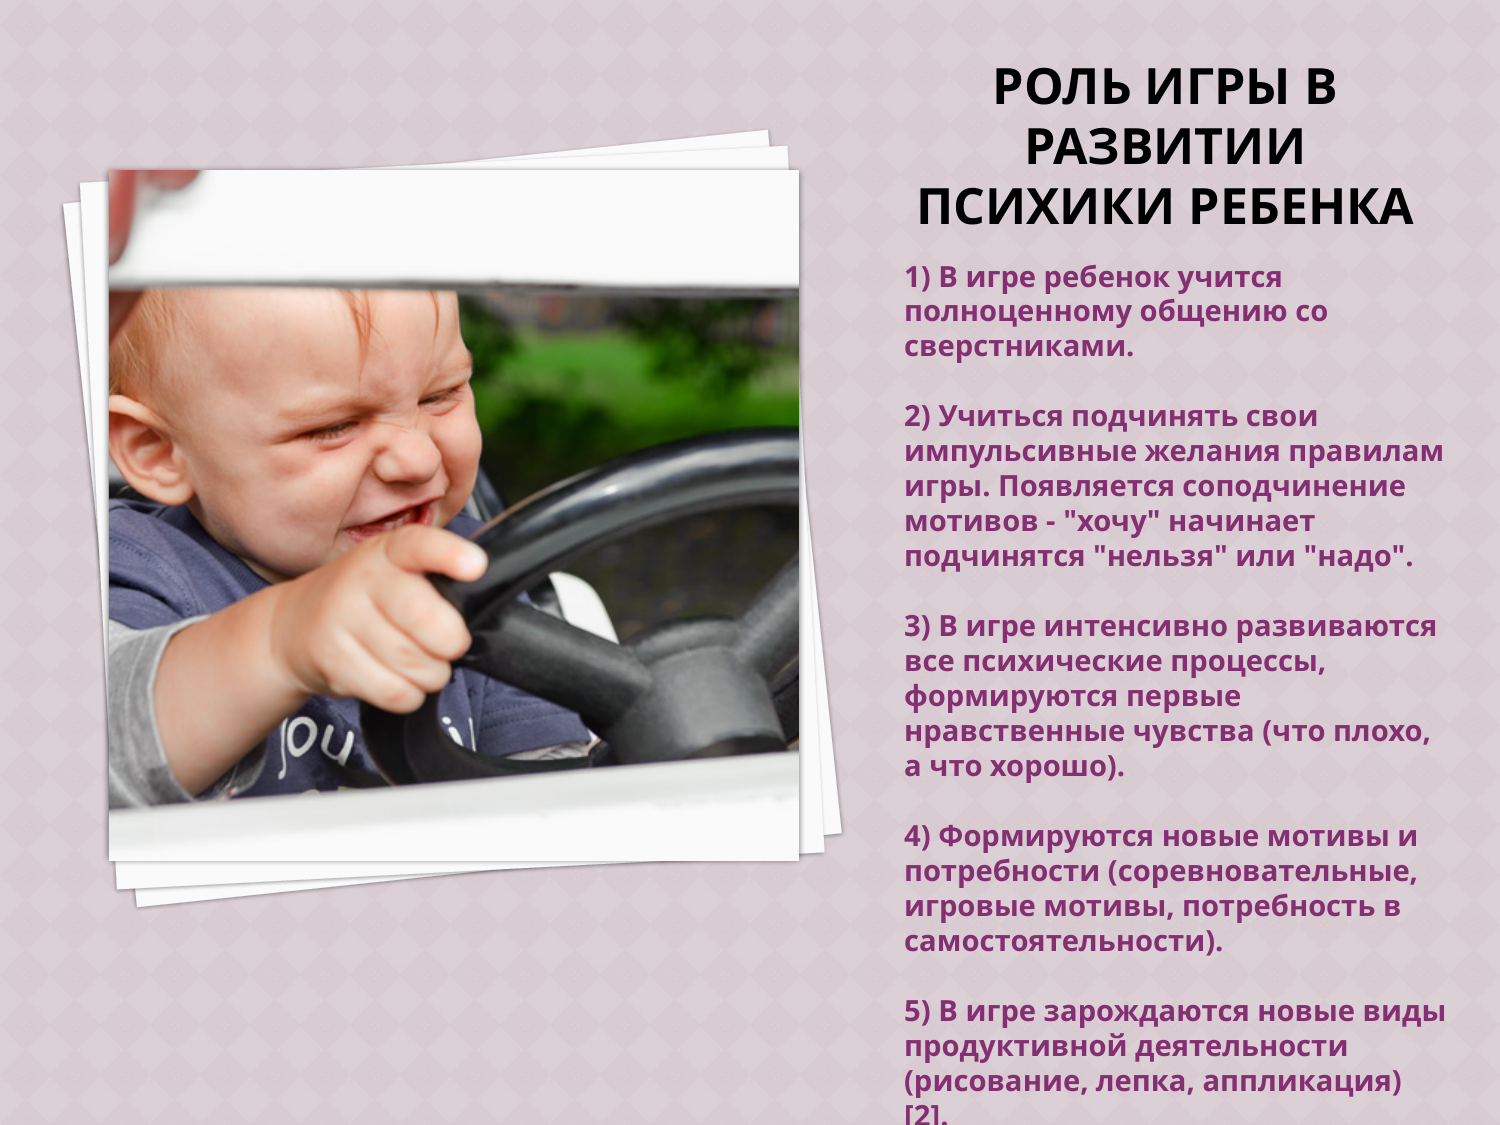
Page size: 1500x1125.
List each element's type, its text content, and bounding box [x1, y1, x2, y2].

picture [108, 170, 800, 862]
list 1) В игре ребенок учится полноценному общению со сверстниками. 2) Учиться подчинять свои импульсивные желания правилам игры. Появляется соподчинение мотивов - "хочу" начинает подчинятся "нельзя" или "надо". 3) В игре интенсивно развиваются все психические процессы, формируются первые нравственные чувства (что плохо, а что хорошо). 4) Формируются новые мотивы и потребности (соревновательные, игровые мотивы, потребность в самостоятельности). 5) В игре зарождаются новые виды продуктивной деятельности (рисование, лепка, аппликация) [2]. [890, 257, 1454, 1079]
title Роль игры в развитии психики ребенка [884, 23, 1447, 235]
